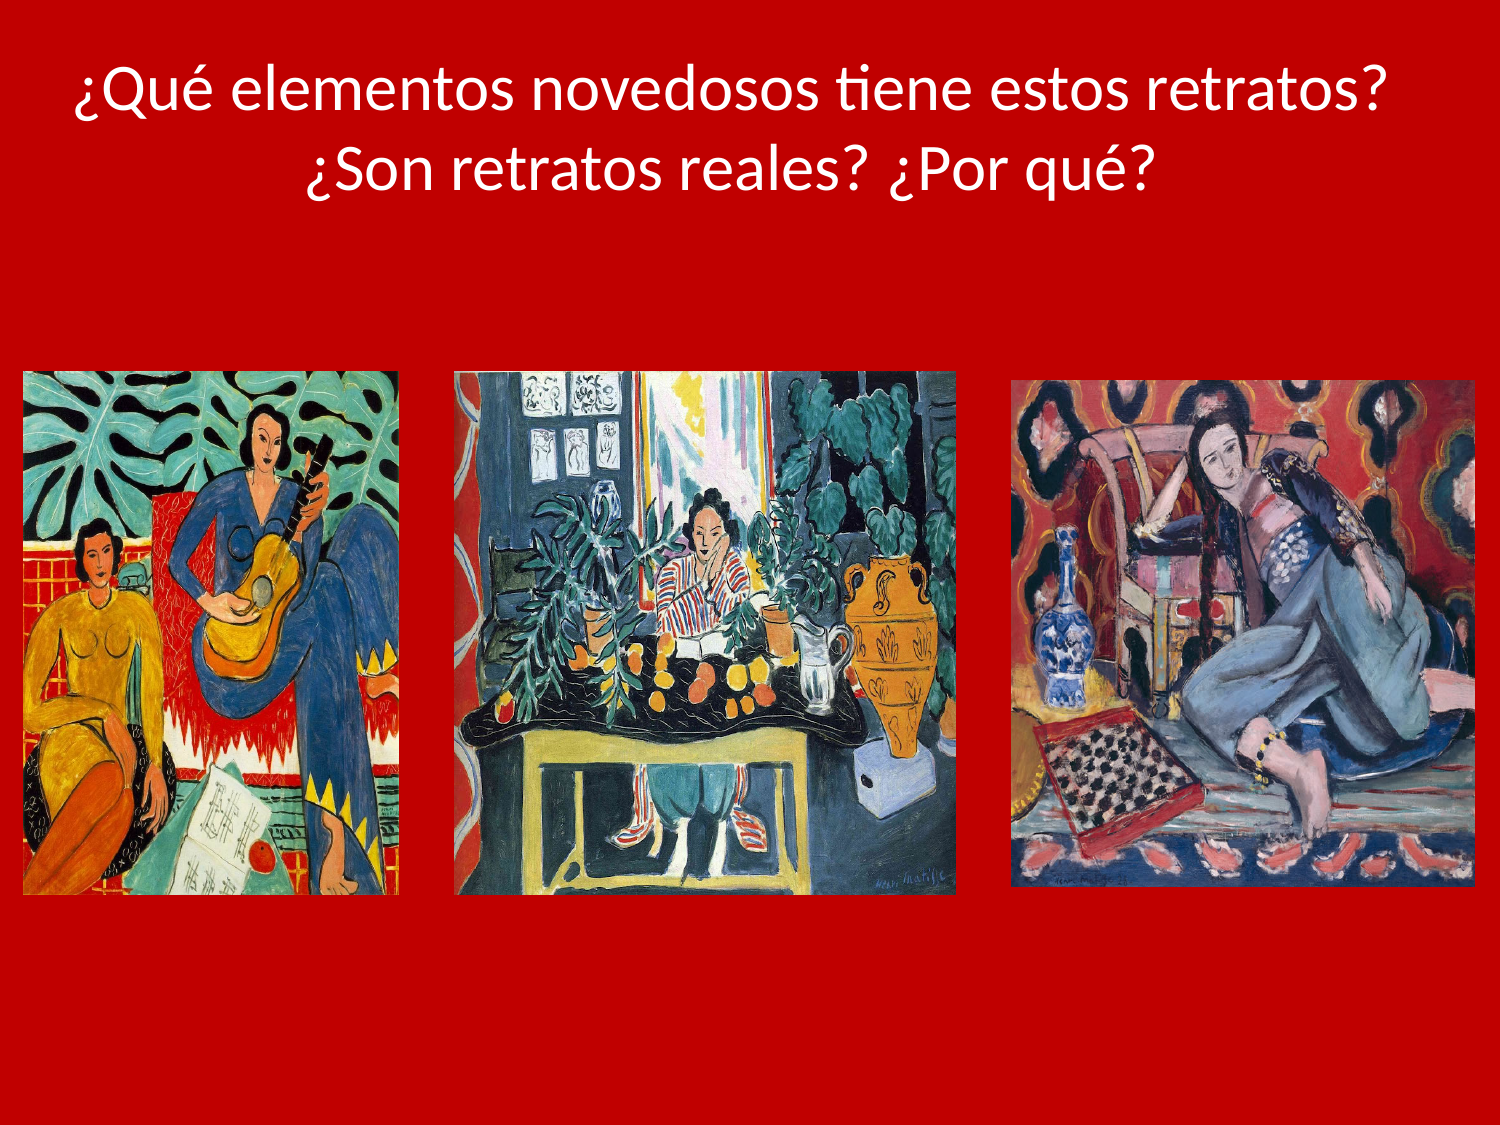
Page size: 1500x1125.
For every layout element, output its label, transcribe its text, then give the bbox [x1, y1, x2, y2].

picture [1011, 380, 1475, 887]
picture [454, 371, 956, 895]
text_box ¿Qué elementos novedosos tiene estos retratos? ¿Son retratos reales? ¿Por qué? [42, 36, 1420, 212]
picture [23, 371, 399, 895]
